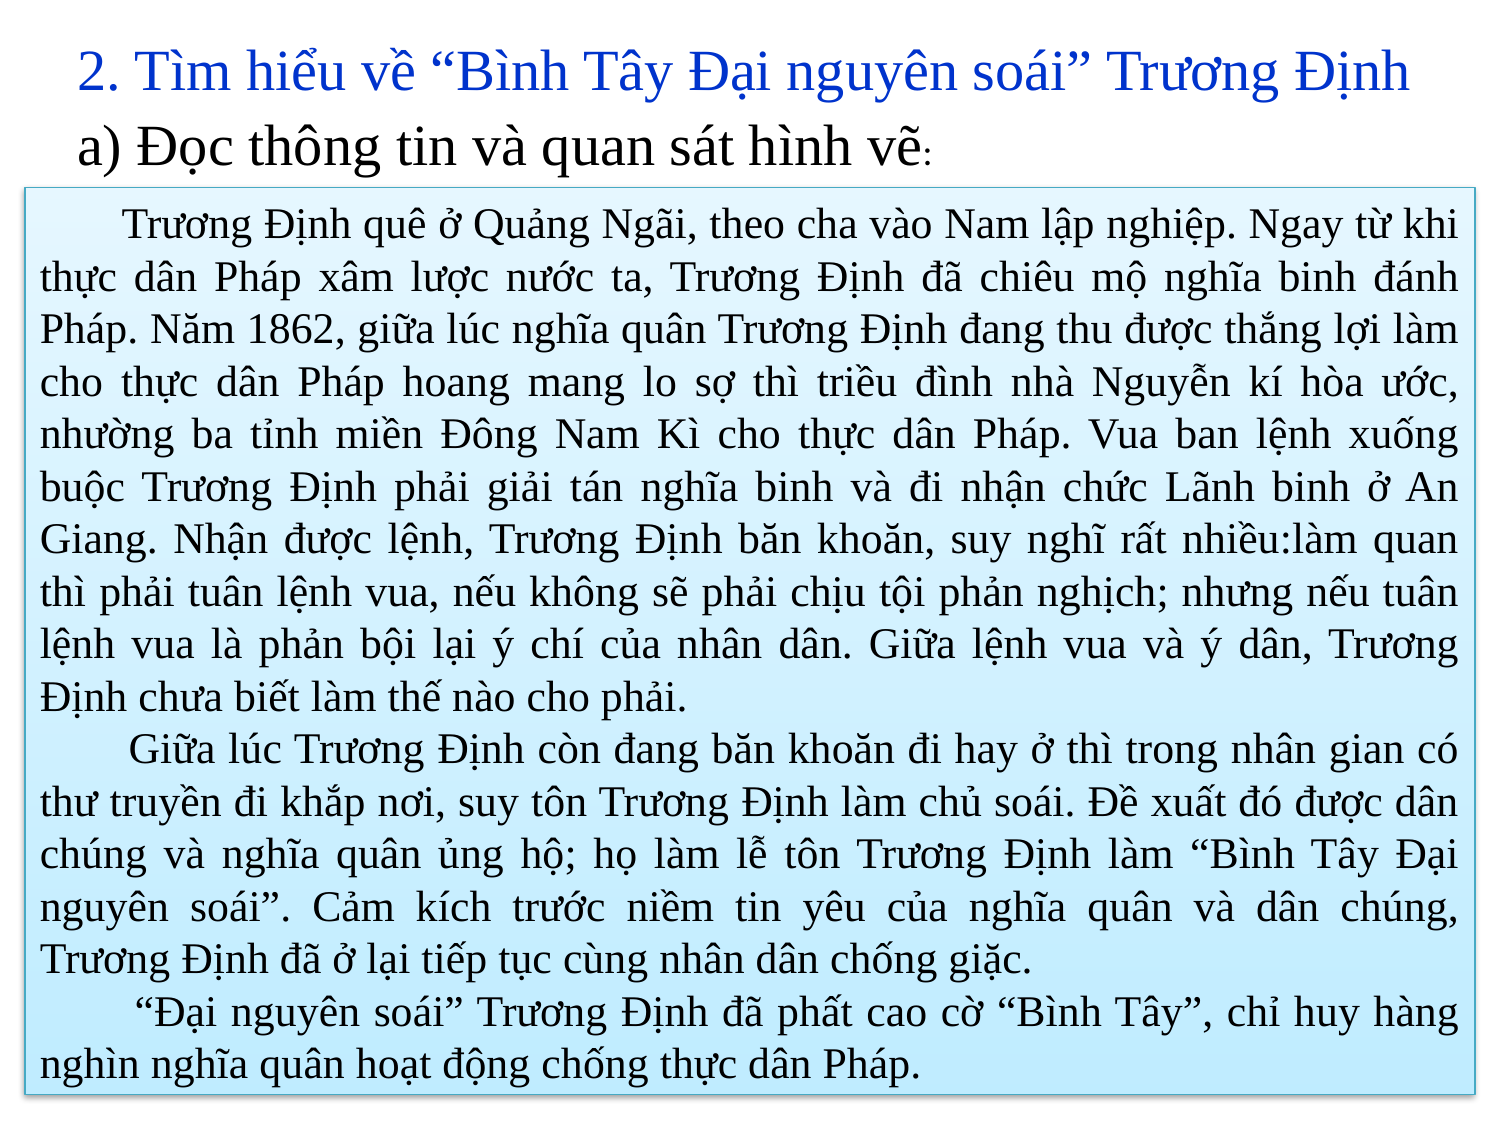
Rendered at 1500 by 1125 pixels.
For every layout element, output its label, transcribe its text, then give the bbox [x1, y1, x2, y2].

text_box Trương Định quê ở Quảng Ngãi, theo cha vào Nam lập nghiệp. Ngay từ khi thực dân Pháp xâm lược nước ta, Trương Định đã chiêu mộ nghĩa binh đánh Pháp. Năm 1862, giữa lúc nghĩa quân Trương Định đang thu được thắng lợi làm cho thực dân Pháp hoang mang lo sợ thì triều đình nhà Nguyễn kí hòa ước, nhường ba tỉnh miền Đông Nam Kì cho thực dân Pháp. Vua ban lệnh xuống buộc Trương Định phải giải tán nghĩa binh và đi nhận chức Lãnh binh ở An Giang. Nhận được lệnh, Trương Định băn khoăn, suy nghĩ rất nhiều:làm quan thì phải tuân lệnh vua, nếu không sẽ phải chịu tội phản nghịch; nhưng nếu tuân lệnh vua là phản bội lại ý chí của nhân dân. Giữa lệnh vua và ý dân, Trương Định chưa biết làm thế nào cho phải. Giữa lúc Trương Định còn đang băn khoăn đi hay ở thì trong nhân gian có thư truyền đi khắp nơi, suy tôn Trương Định làm chủ soái. Đề xuất đó được dân chúng và nghĩa quân ủng hộ; họ làm lễ tôn Trương Định làm “Bình Tây Đại nguyên soái”. Cảm kích trước niềm tin yêu của nghĩa quân và dân chúng, Trương Định đã ở lại tiếp tục cùng nhân dân chống giặc. “Đại nguyên soái” Trương Định đã phất cao cờ “Bình Tây”, chỉ huy hàng nghìn nghĩa quân hoạt động chống thực dân Pháp. [24, 187, 1476, 1095]
text_box a) Đọc thông tin và quan sát hình vẽ: [62, 99, 1450, 185]
text_box 2. Tìm hiểu về “Bình Tây Đại nguyên soái” Trương Định [62, 24, 1463, 110]
